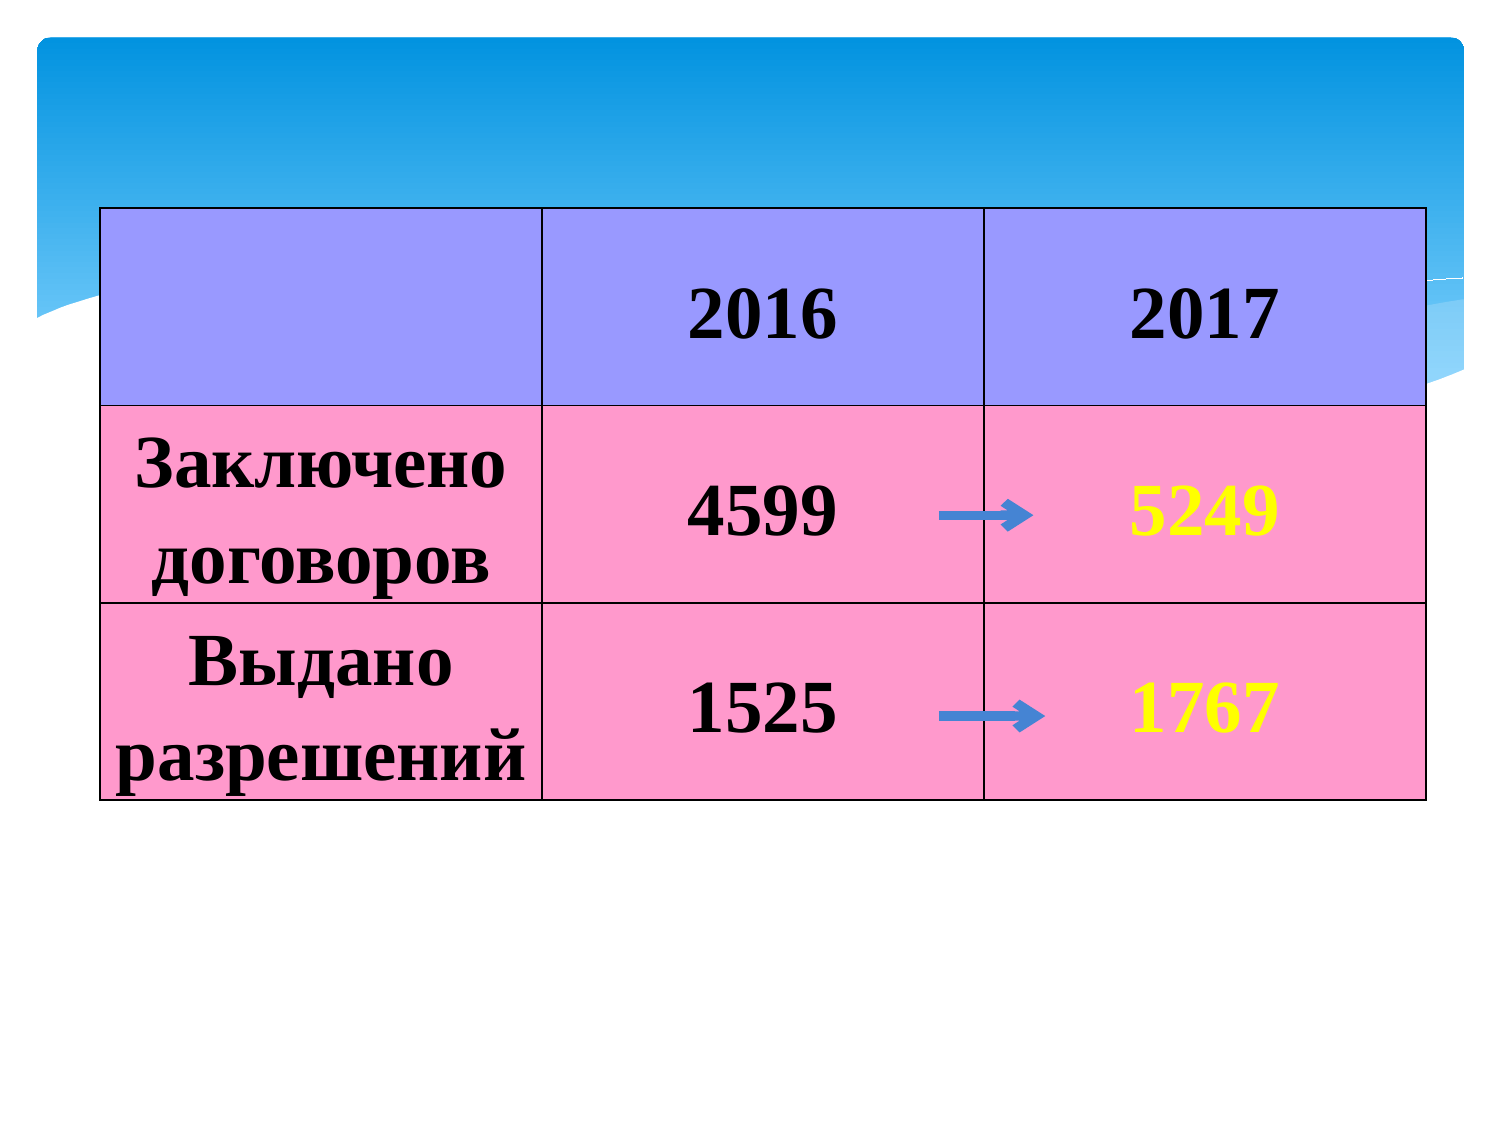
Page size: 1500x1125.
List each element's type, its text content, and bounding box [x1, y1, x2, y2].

table_cell Заключено договоров [101, 406, 541, 602]
table_cell 5249 [985, 406, 1425, 602]
table_cell 1525 [543, 604, 983, 799]
table_header 2016 [543, 209, 983, 405]
table_cell 4599 [543, 406, 983, 602]
table_header [101, 209, 541, 405]
table_header 2017 [985, 209, 1425, 405]
table_cell Выдано разрешений [101, 604, 541, 799]
table_cell 1767 [985, 604, 1425, 799]
